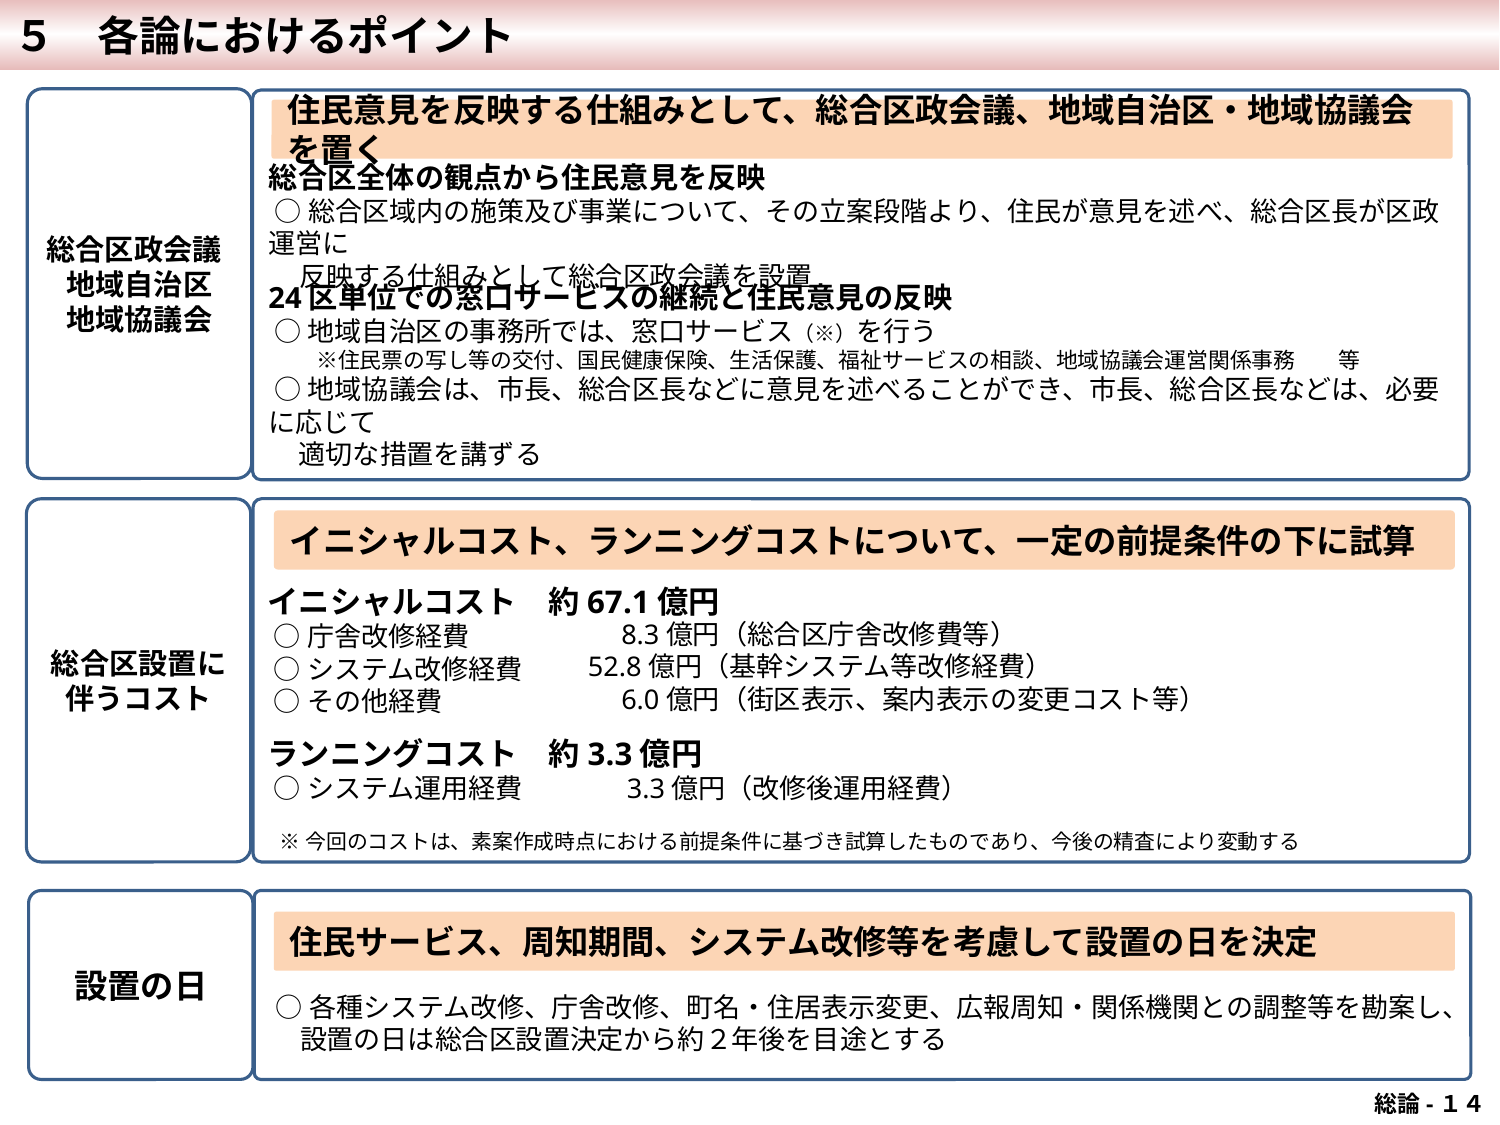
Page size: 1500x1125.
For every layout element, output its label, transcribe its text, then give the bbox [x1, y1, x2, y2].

text_box ５ 各論におけるポイント [0, 0, 1500, 72]
text_box 設置の日 [26, 888, 252, 1082]
text_box 総論-１４ [1330, 1082, 1500, 1125]
text_box 8.3億円（総合区庁舎改修費等） 52.8億円（基幹システム等改修経費） 6.0億円（街区表示、案内表示の変更コスト等） [573, 609, 1243, 755]
text_box 3.3億円（改修後運用経費） [578, 764, 1249, 812]
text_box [27, 88, 1472, 480]
text_box イニシャルコスト、ランニングコストについて、一定の前提条件の下に試算 [271, 508, 1458, 530]
text_box ※今回のコストは、素案作成時点における前提条件に基づき試算したものであり、今後の精査により変動する [265, 821, 1364, 861]
text_box ○各種システム改修、庁舎改修、町名・住居表示変更、広報周知・関係機関との調整等を勘案し、 設置の日は総合区設置決定から約２年後を目途とする [254, 982, 1470, 1063]
text_box [250, 496, 1472, 865]
text_box 総合区設置に伴うコスト [24, 496, 251, 865]
text_box [252, 299, 1500, 698]
text_box イニシャルコスト 約67.1億円 ○庁舎改修経費 ○システム改修経費 ○その他経費 ランニングコスト 約3.3億円 ○システム運用経費 [251, 530, 1473, 818]
text_box [252, 888, 1473, 1082]
text_box 住民サービス、周知期間、システム改修等を考慮して設置の日を決定 [271, 909, 1458, 973]
